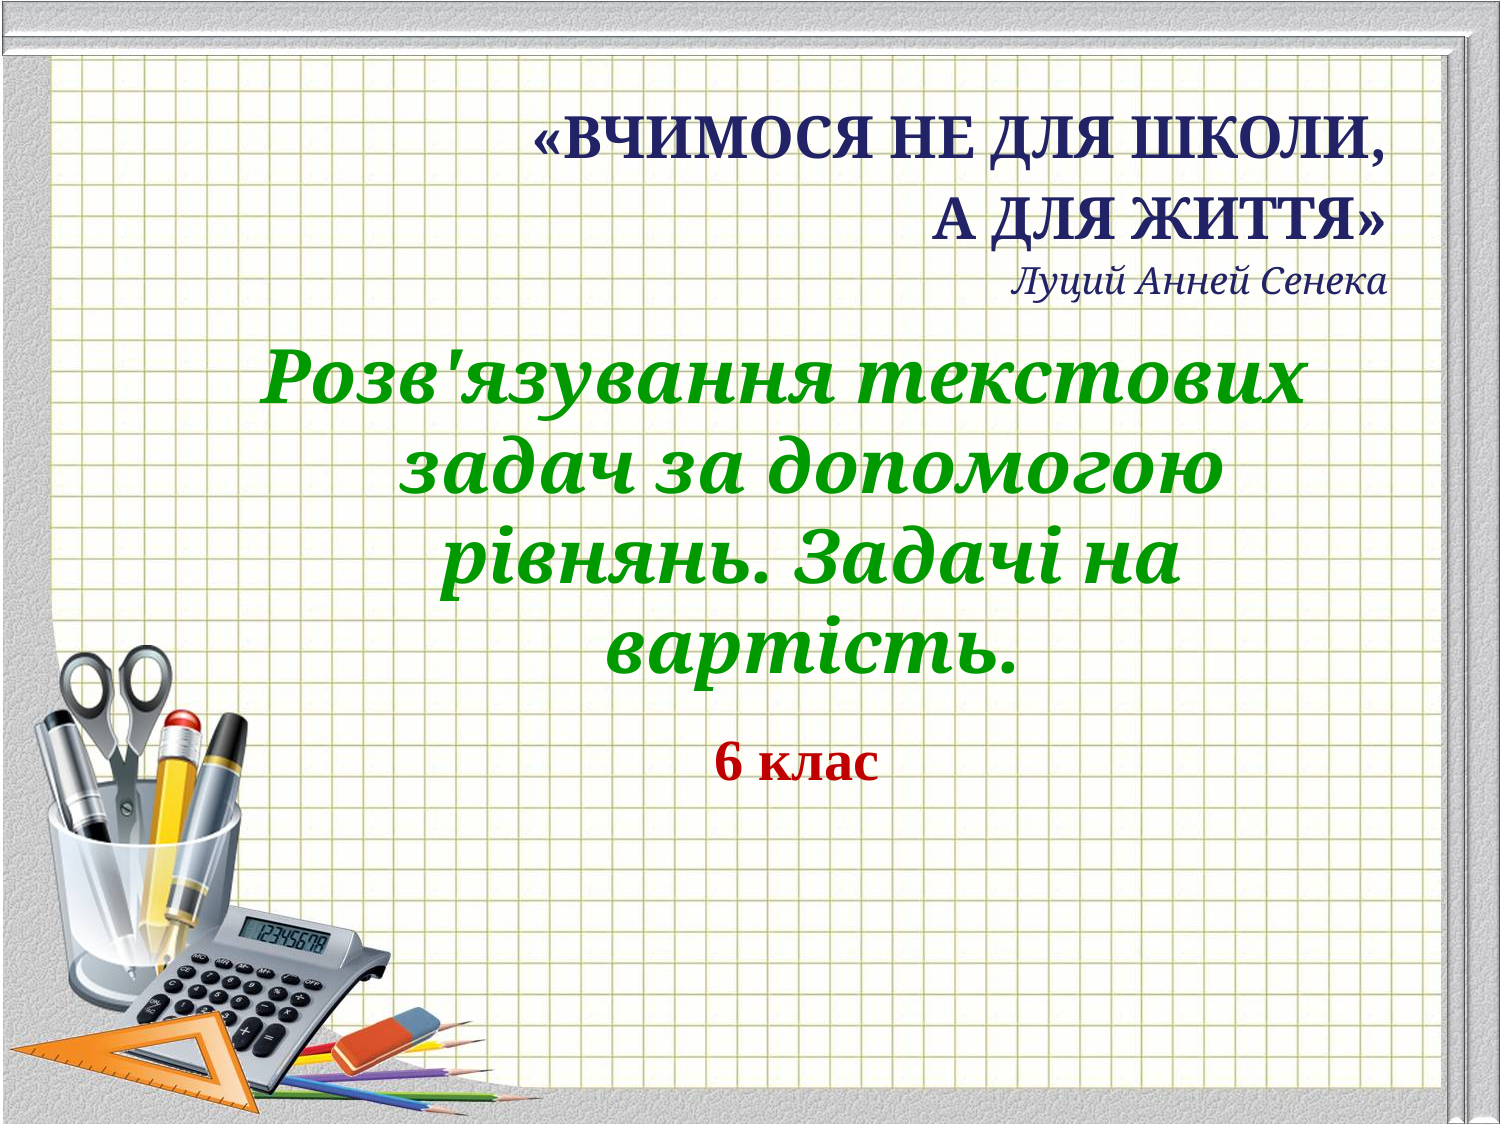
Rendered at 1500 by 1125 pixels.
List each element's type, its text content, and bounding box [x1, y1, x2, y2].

text_box 6 клас [538, 714, 1055, 800]
subtitle Розв'язування текстових задач за допомогою рівнянь. Задачі на вартість. [199, 328, 1371, 727]
title «ВЧИМОСЯ НЕ ДЛЯ ШКОЛИ, А ДЛЯ ЖИТТЯ» Луций Анней Сенека [147, 54, 1388, 338]
picture [0, 0, 1500, 1125]
